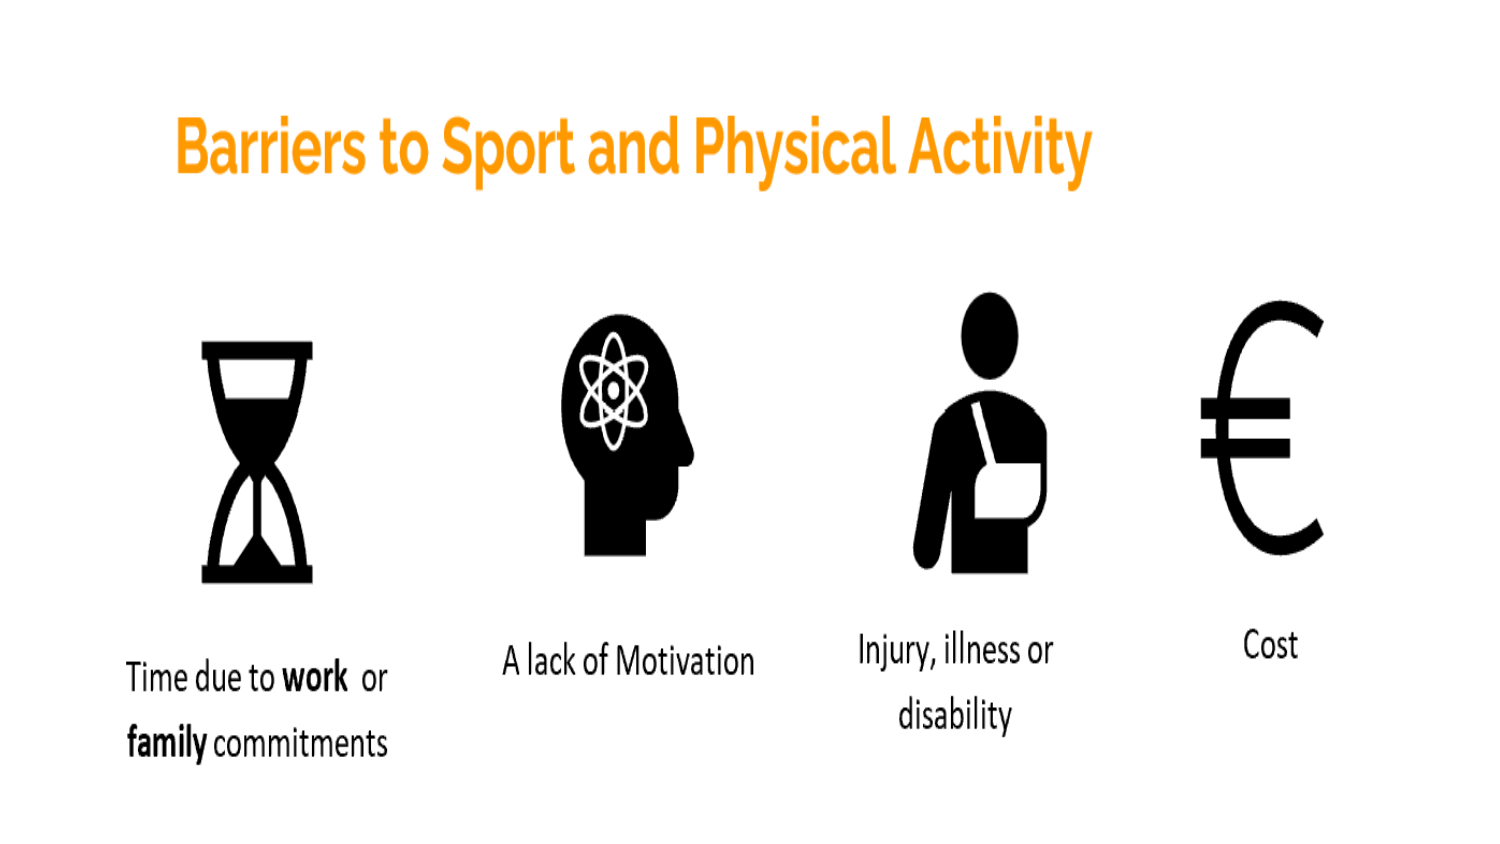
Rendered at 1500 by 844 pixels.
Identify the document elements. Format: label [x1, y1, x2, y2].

picture [50, 21, 1445, 798]
